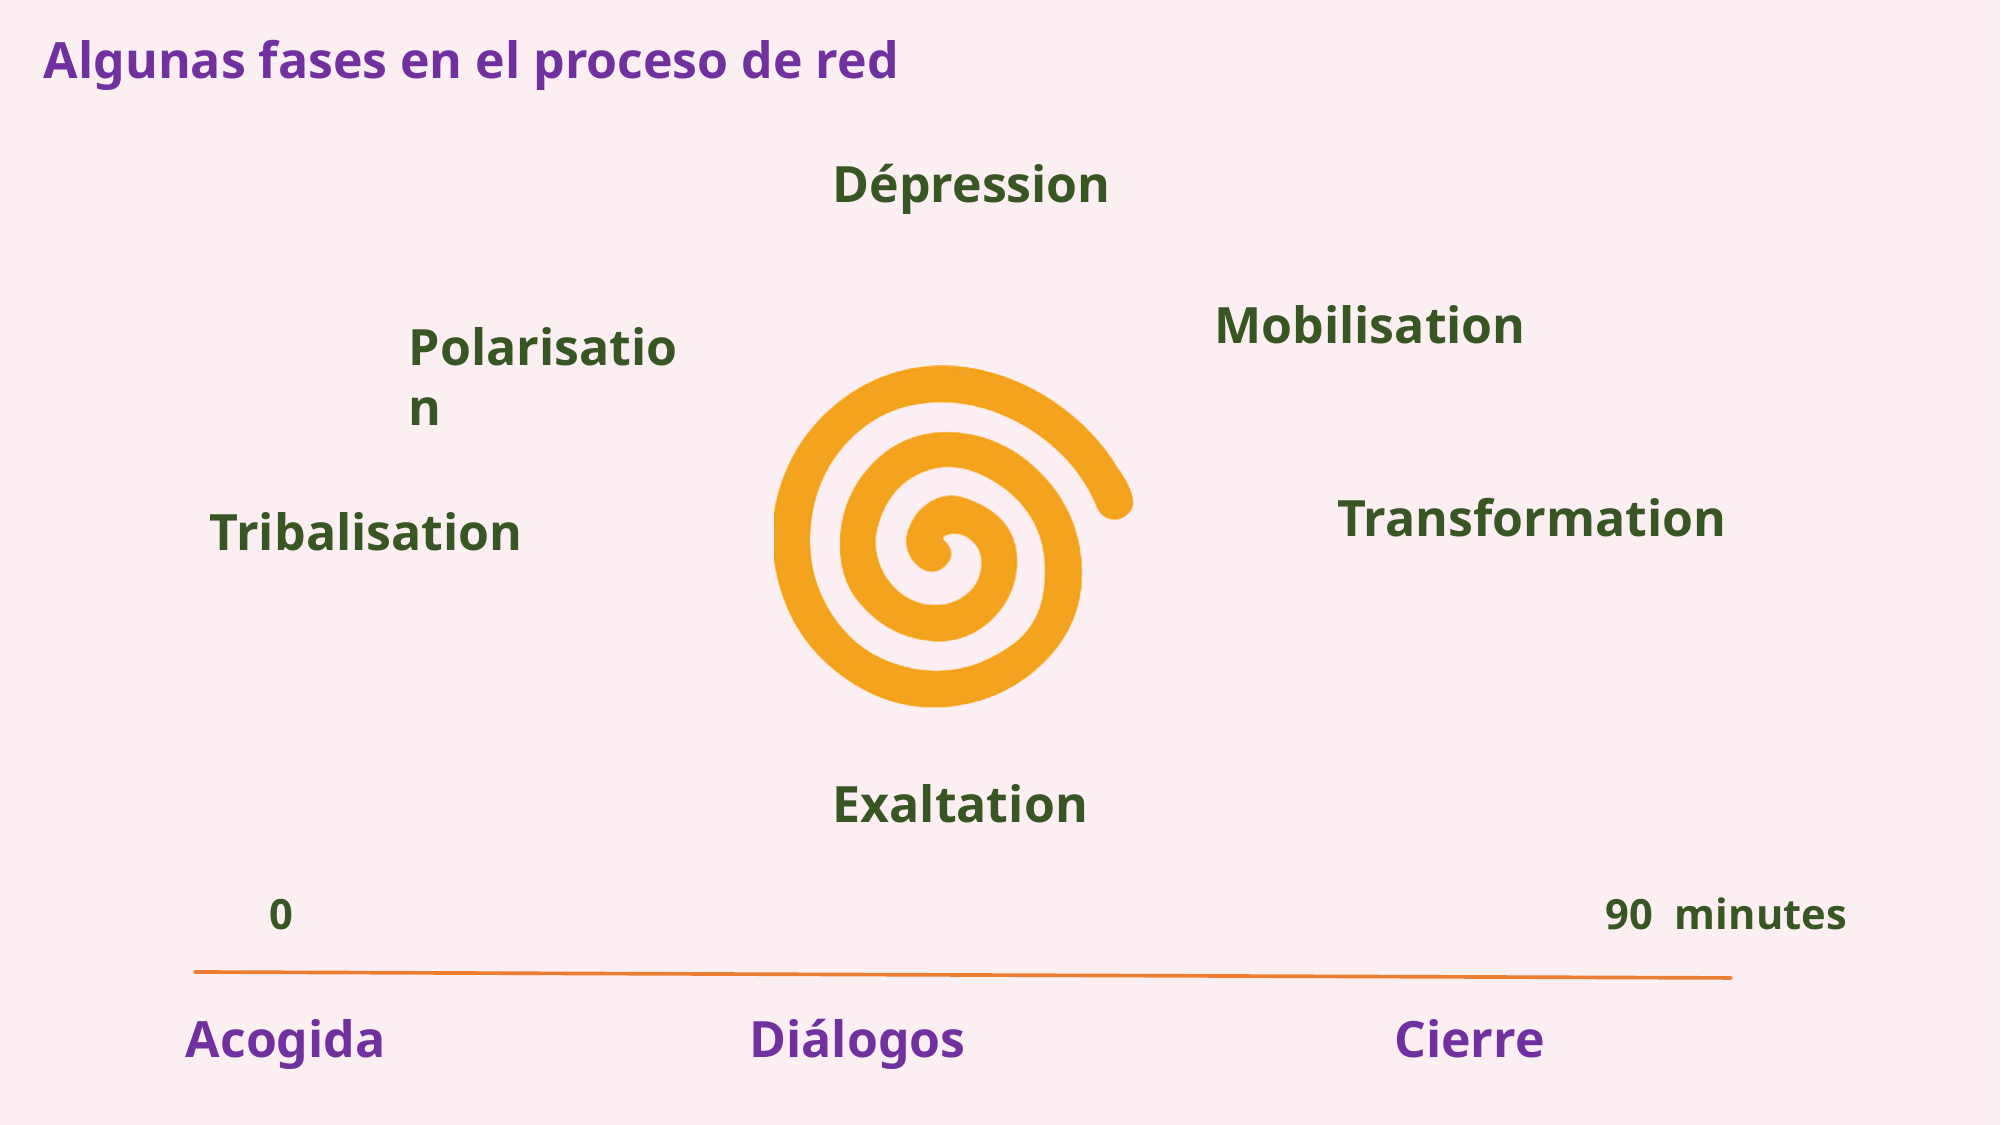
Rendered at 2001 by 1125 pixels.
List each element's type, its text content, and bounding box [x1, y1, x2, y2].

text_box 0 90 minutes [254, 880, 1862, 946]
text_box Acogida Diálogos Cierre [171, 1000, 1847, 1075]
picture [774, 364, 1152, 719]
text_box Tribalisation [195, 493, 588, 568]
text_box Algunas fases en el proceso de red [29, 20, 1009, 96]
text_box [194, 971, 1732, 979]
text_box Dépression [817, 144, 1200, 220]
text_box Exaltation [817, 764, 1246, 840]
text_box Transformation [1322, 478, 1782, 554]
text_box Polarisation [394, 307, 711, 443]
text_box Mobilisation [1199, 286, 1565, 361]
